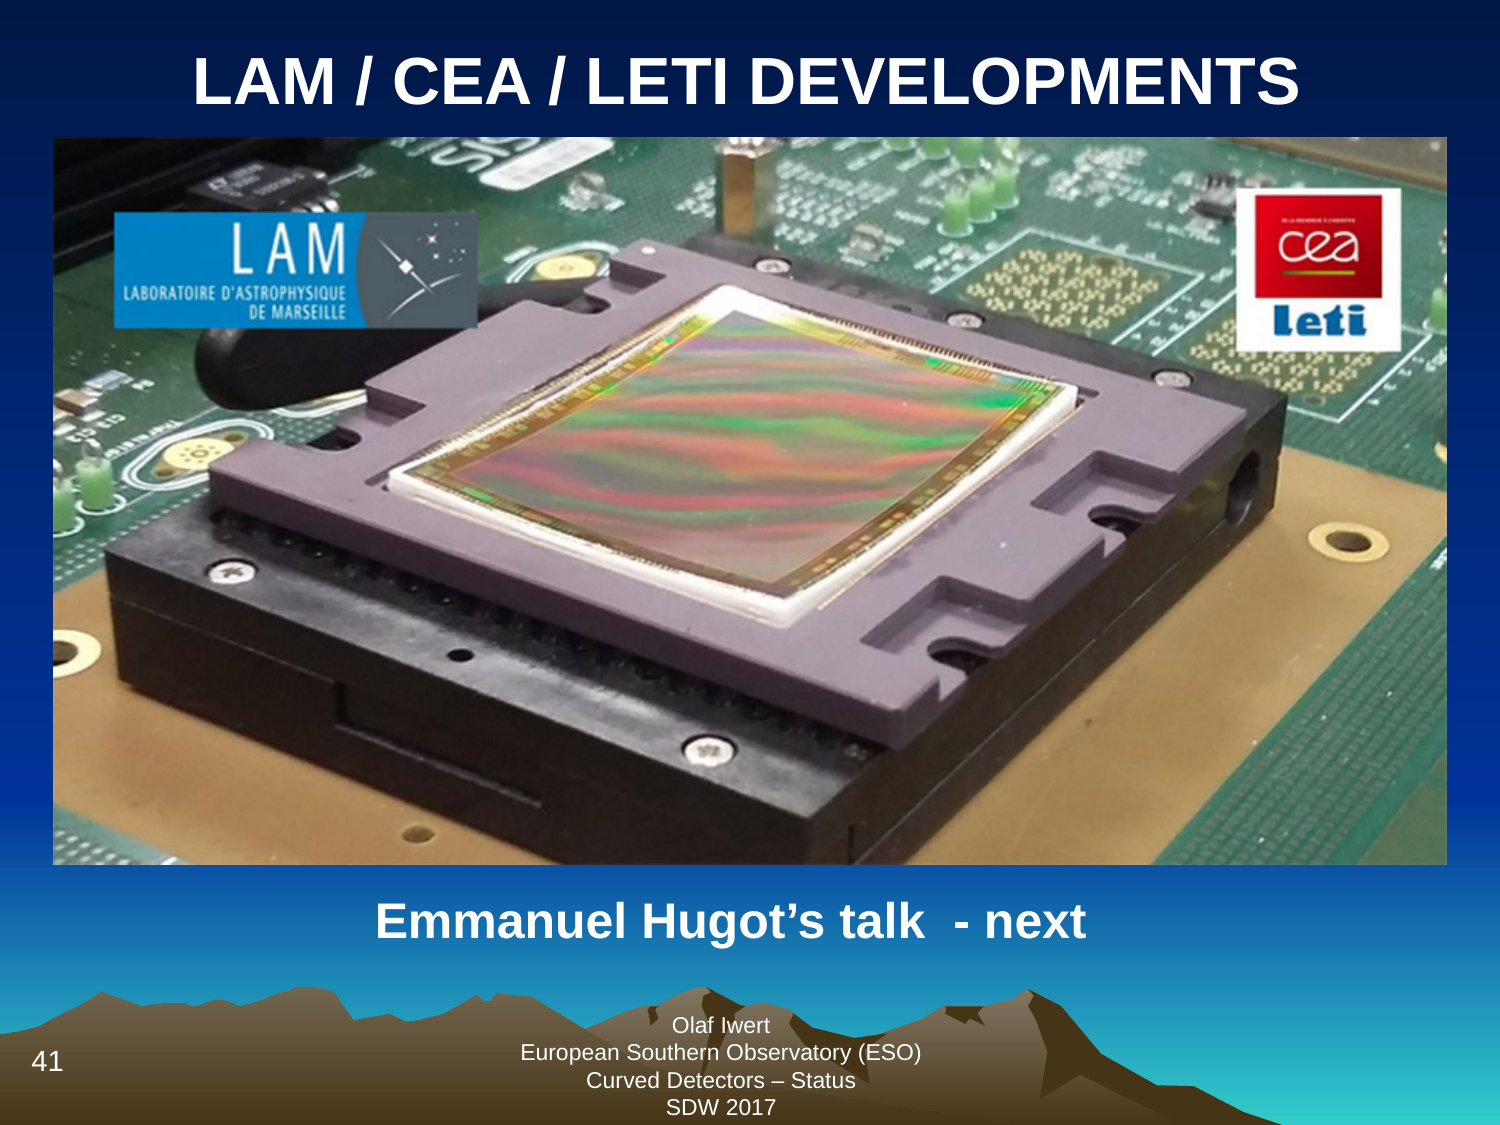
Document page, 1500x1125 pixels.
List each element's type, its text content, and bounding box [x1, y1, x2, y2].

picture [52, 136, 1448, 865]
text_box Emmanuel Hugot’s talk - next [360, 881, 1500, 988]
text_box LAM / CEA / LETI DEVELOPMENTS [159, 30, 1412, 135]
